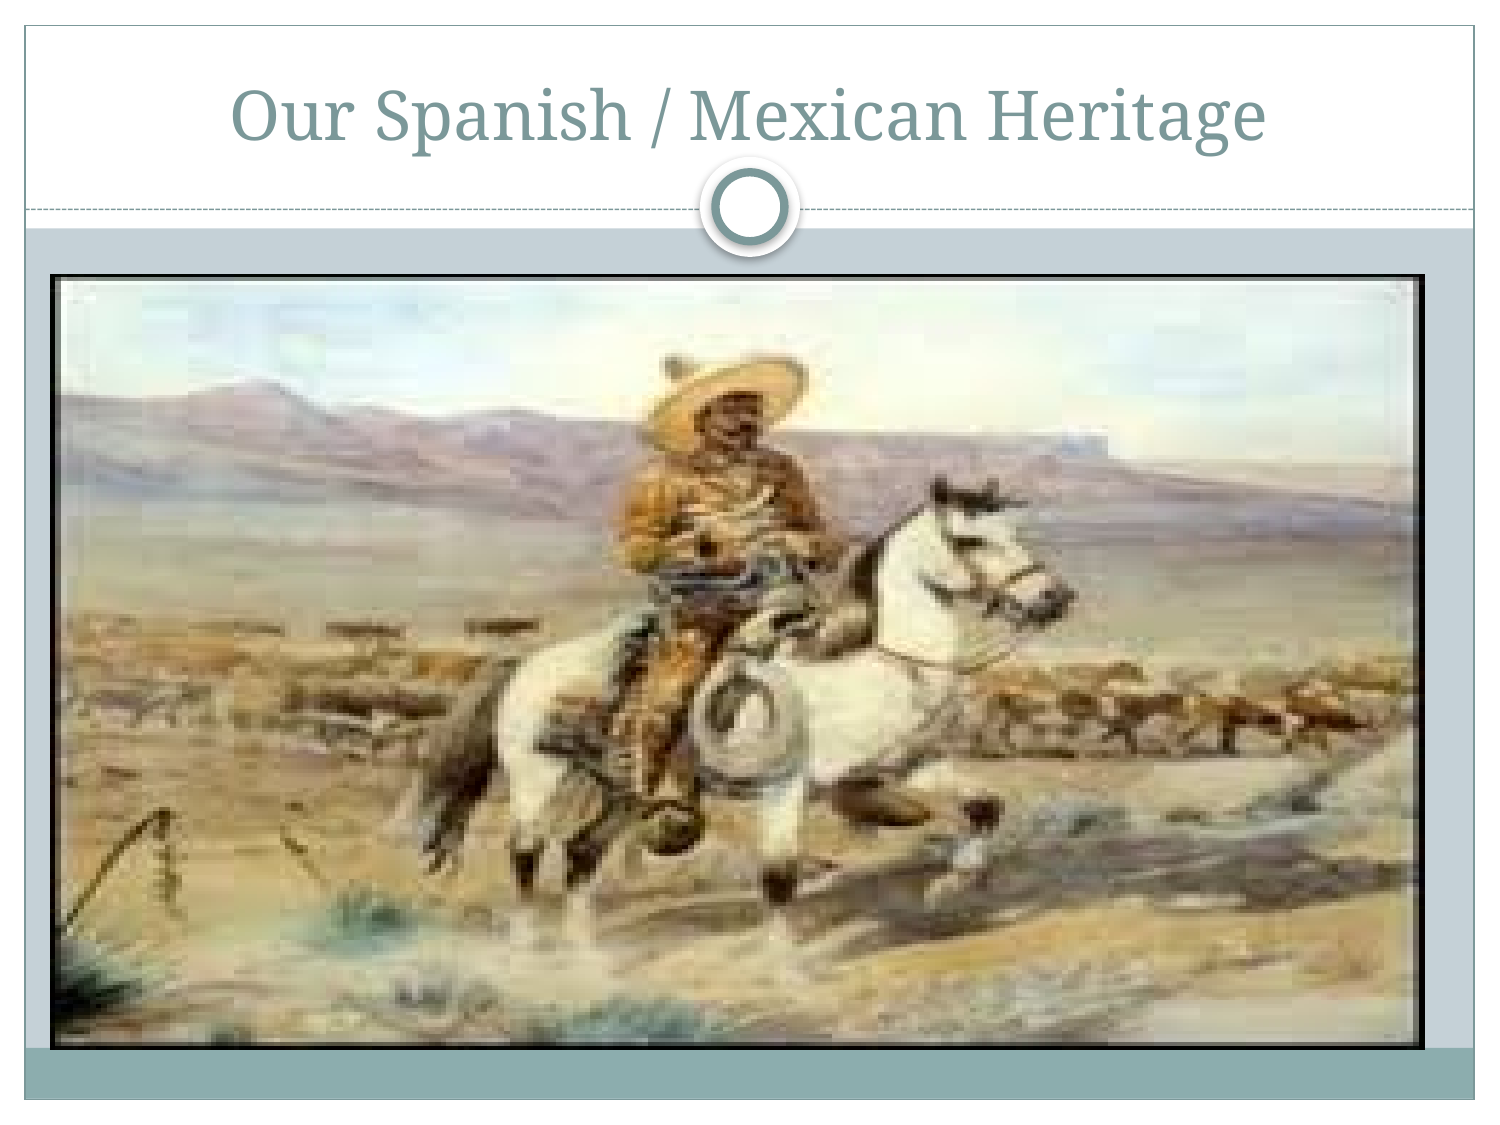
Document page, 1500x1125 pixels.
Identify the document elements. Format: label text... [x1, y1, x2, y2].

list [49, 274, 1426, 1051]
title Our Spanish / Mexican Heritage [49, 37, 1450, 162]
